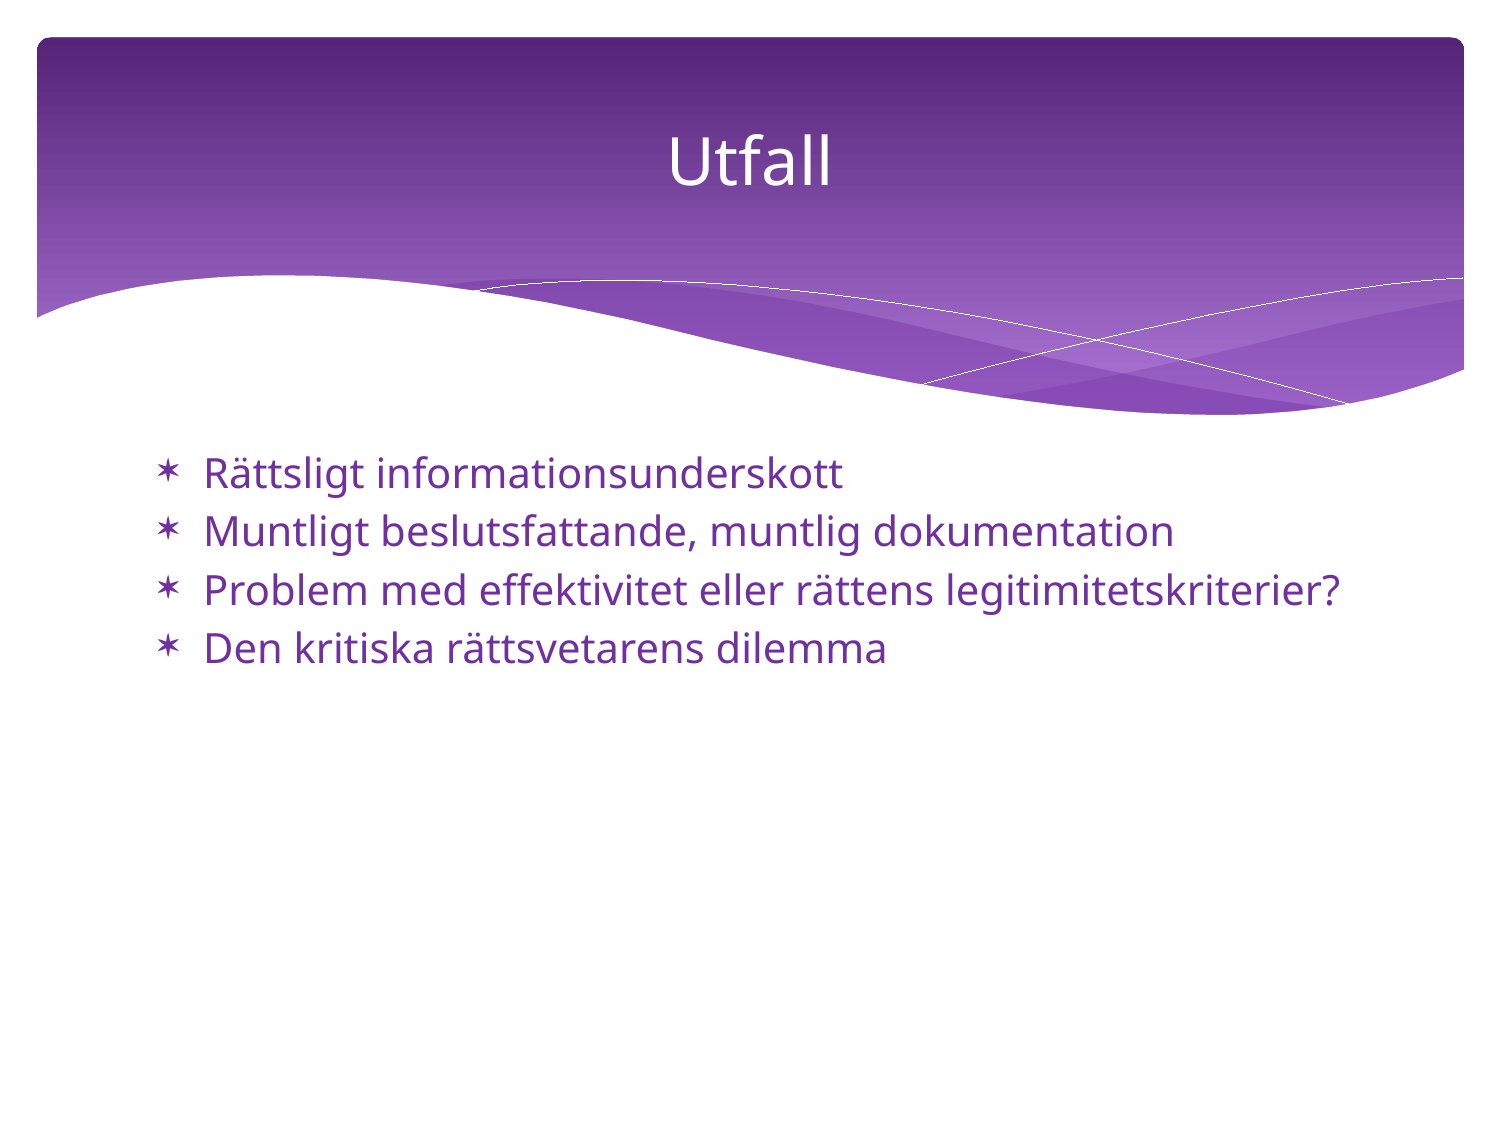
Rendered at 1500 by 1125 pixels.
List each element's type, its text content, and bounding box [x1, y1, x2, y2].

title Utfall [75, 55, 1425, 261]
list Rättsligt informationsunderskott Muntligt beslutsfattande, muntlig dokumentation Problem med effektivitet eller rättens legitimitetskriterier? Den kritiska rättsvetarens dilemma [143, 438, 1359, 1005]
